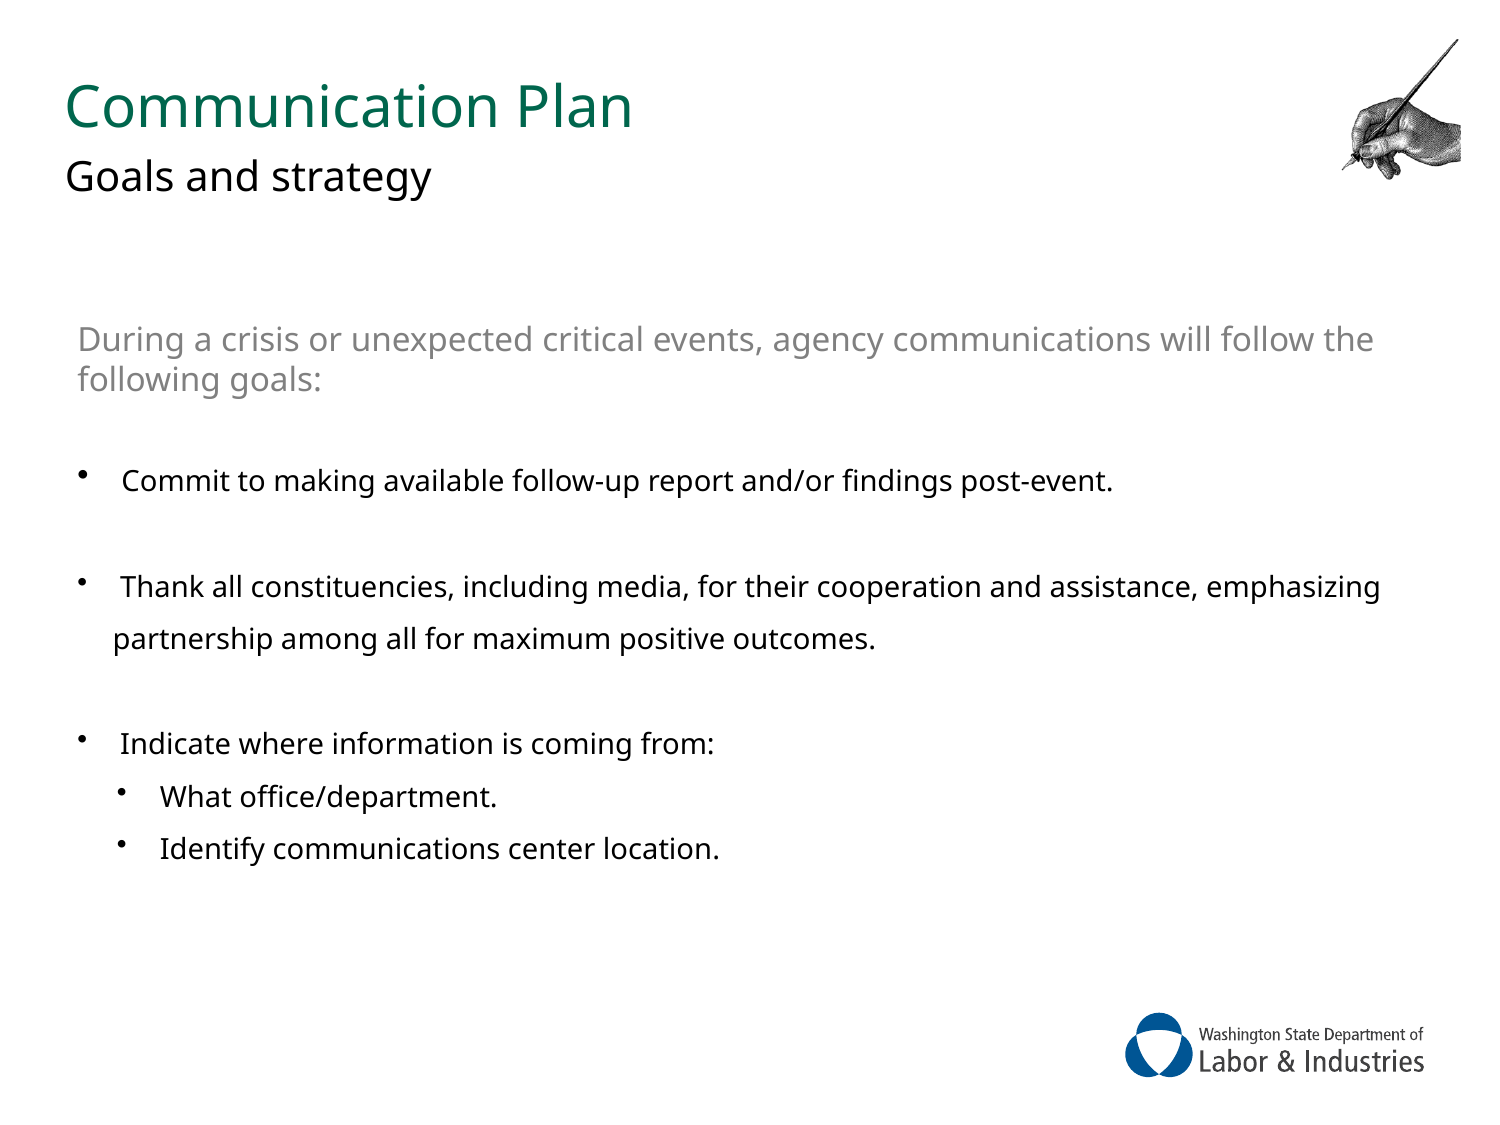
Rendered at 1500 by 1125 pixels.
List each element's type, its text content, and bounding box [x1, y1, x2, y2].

text_box Communication Plan Goals and strategy [50, 61, 1450, 207]
text_box During a crisis or unexpected critical events, agency communications will follow the following goals: Commit to making available follow-up report and/or findings post-event. Thank all constituencies, including media, for their cooperation and assistance, emphasizing partnership among all for maximum positive outcomes. Indicate where information is coming from: What office/department. Identify communications center location. [62, 311, 1463, 873]
picture [1124, 1012, 1425, 1078]
picture [1337, 37, 1464, 181]
